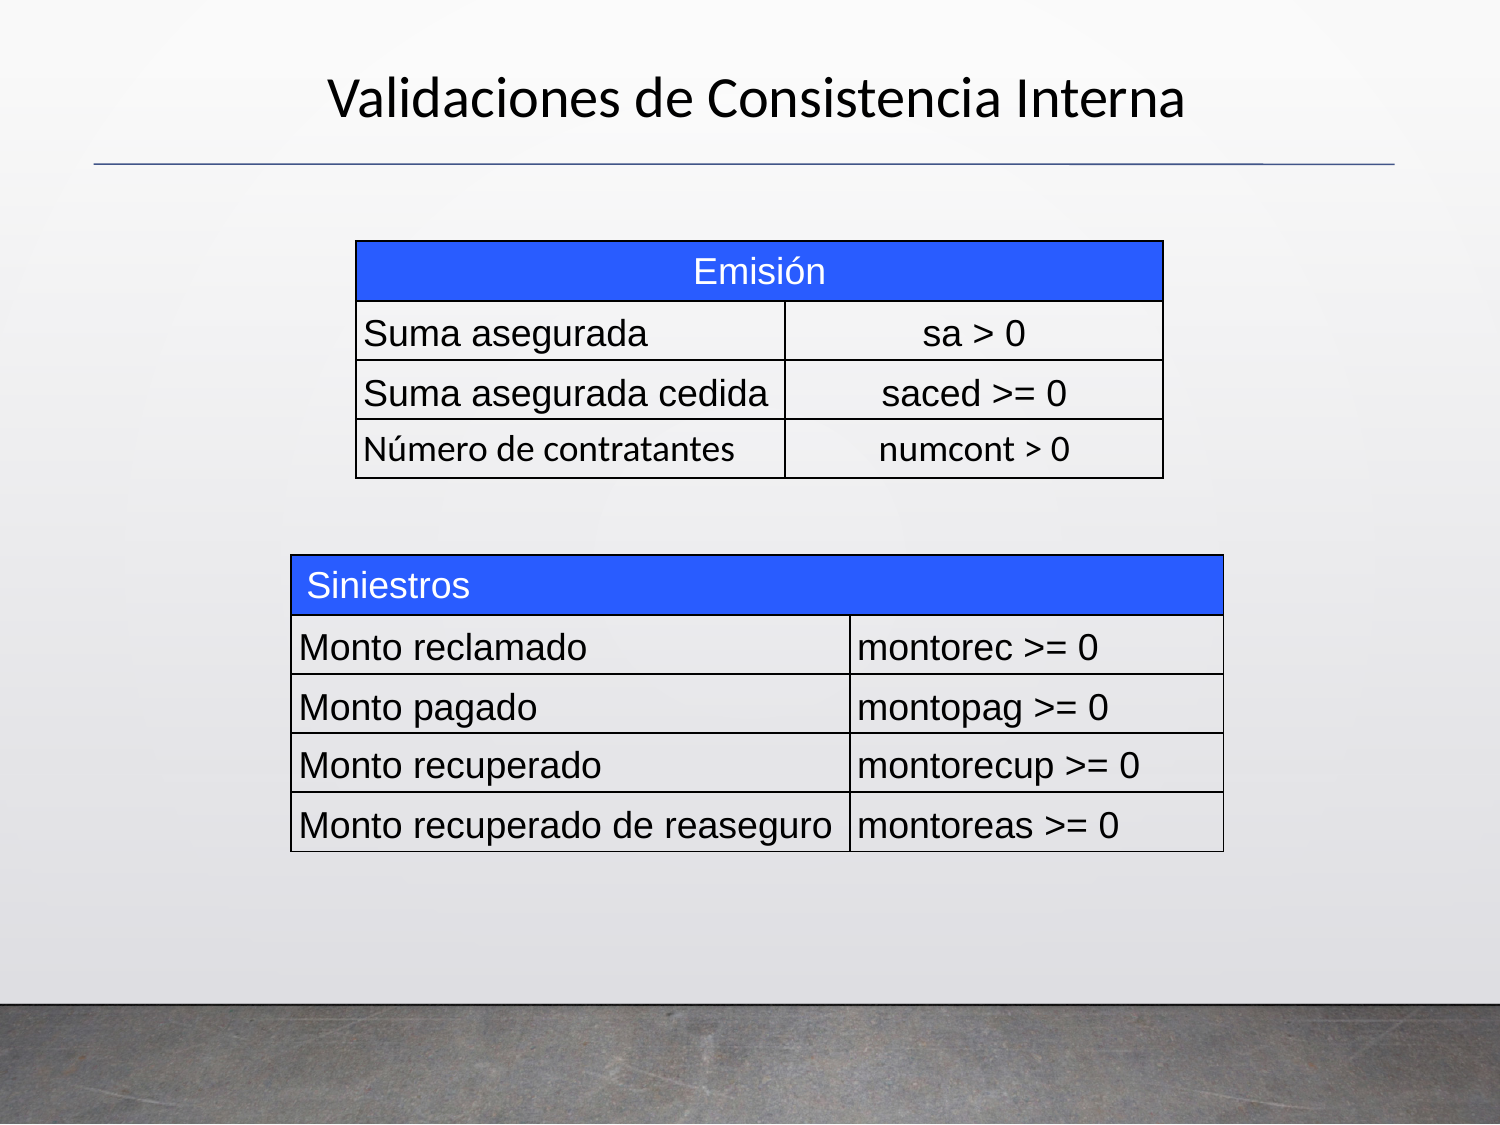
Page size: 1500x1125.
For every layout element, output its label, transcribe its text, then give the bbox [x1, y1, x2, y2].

table_cell montorec >= 0 [851, 616, 1223, 673]
table_cell Monto pagado [292, 675, 849, 732]
table_header Emisión [357, 242, 1162, 300]
text_box Validaciones de Consistencia Interna [206, 51, 1309, 137]
table_cell saced >= 0 [786, 361, 1162, 418]
table_header Siniestros [292, 556, 1223, 614]
table_cell Suma asegurada [357, 302, 784, 359]
table_cell Suma asegurada cedida [357, 361, 784, 418]
table_cell montoreas >= 0 [851, 793, 1223, 851]
table_cell montopag >= 0 [851, 675, 1223, 732]
table_cell sa > 0 [786, 302, 1162, 359]
table_cell Monto recuperado [292, 734, 849, 791]
table_cell montorecup >= 0 [851, 734, 1223, 791]
table_cell Monto recuperado de reaseguro [292, 793, 849, 851]
table_cell Monto reclamado [292, 616, 849, 673]
table_cell numcont > 0 [786, 420, 1162, 477]
picture [0, 1004, 1500, 1124]
table_cell Número de contratantes [357, 420, 784, 477]
